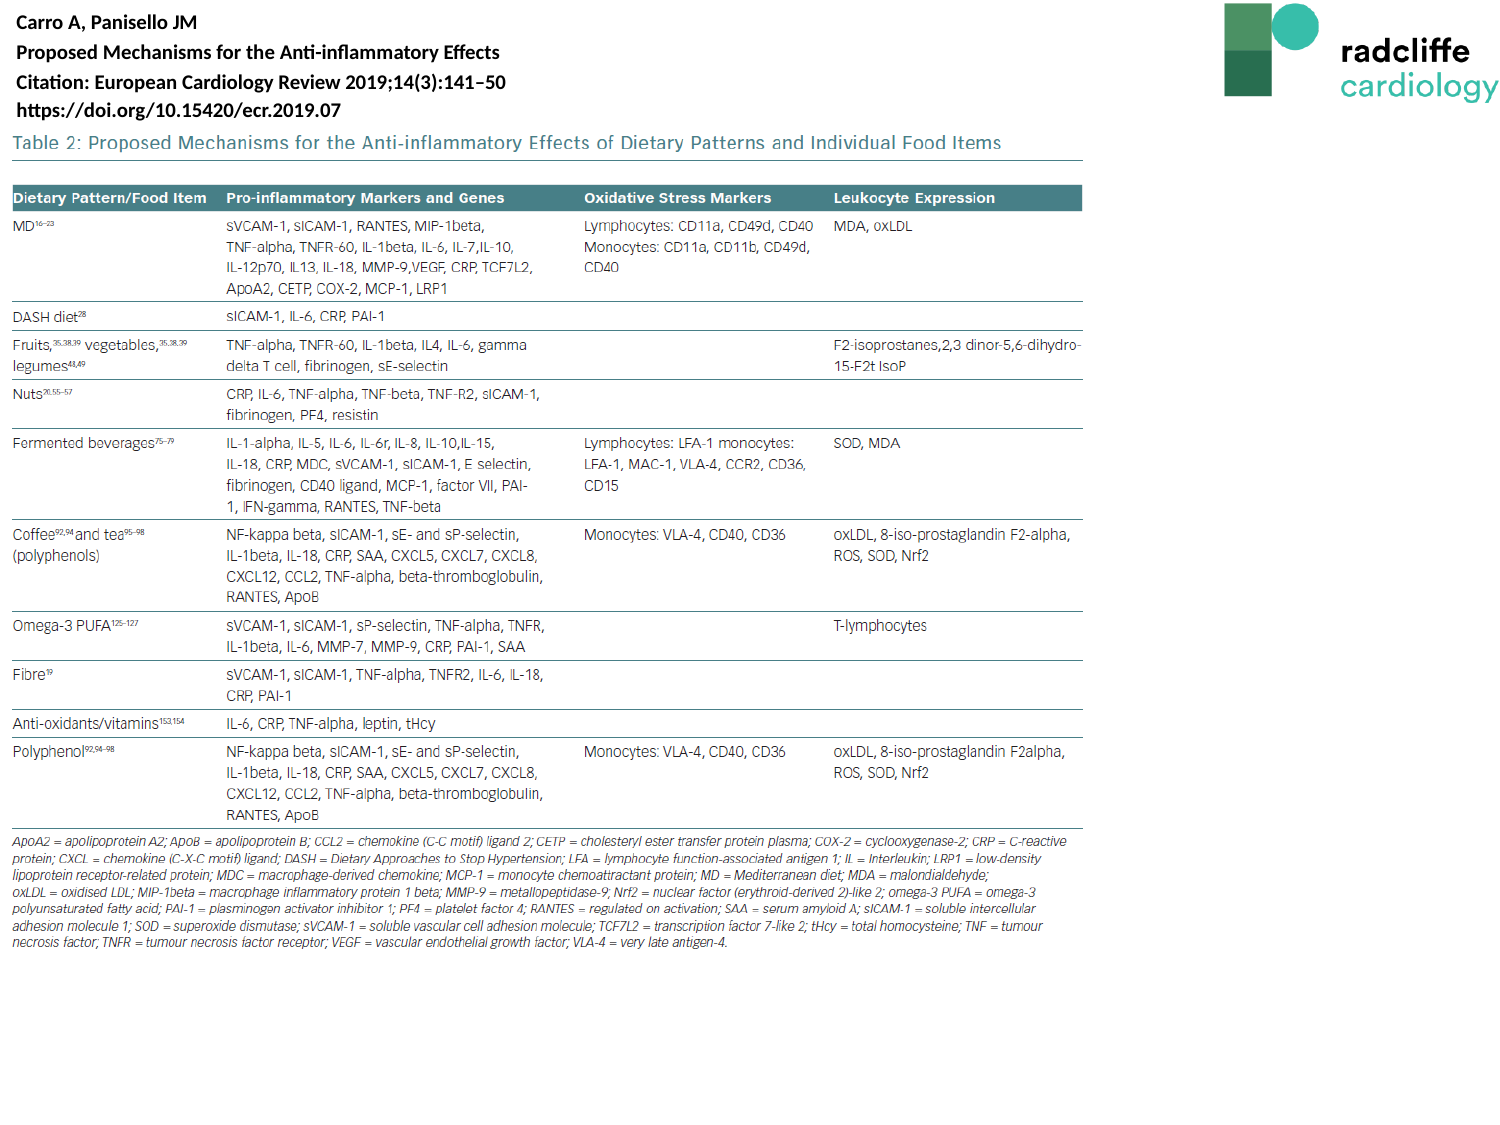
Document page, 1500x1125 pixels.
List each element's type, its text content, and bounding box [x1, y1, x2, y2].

text_box Proposed Mechanisms for the Anti-inflammatory Effects [1, 31, 1224, 60]
text_box Carro A, Panisello JM [1, 1, 939, 31]
text_box Citation: European Cardiology Review 2019;14(3):141–50 [1, 60, 1224, 89]
picture [1, 124, 1096, 962]
picture [1224, 1, 1499, 104]
text_box https://doi.org/10.15420/ecr.2019.07 [1, 89, 1500, 129]
